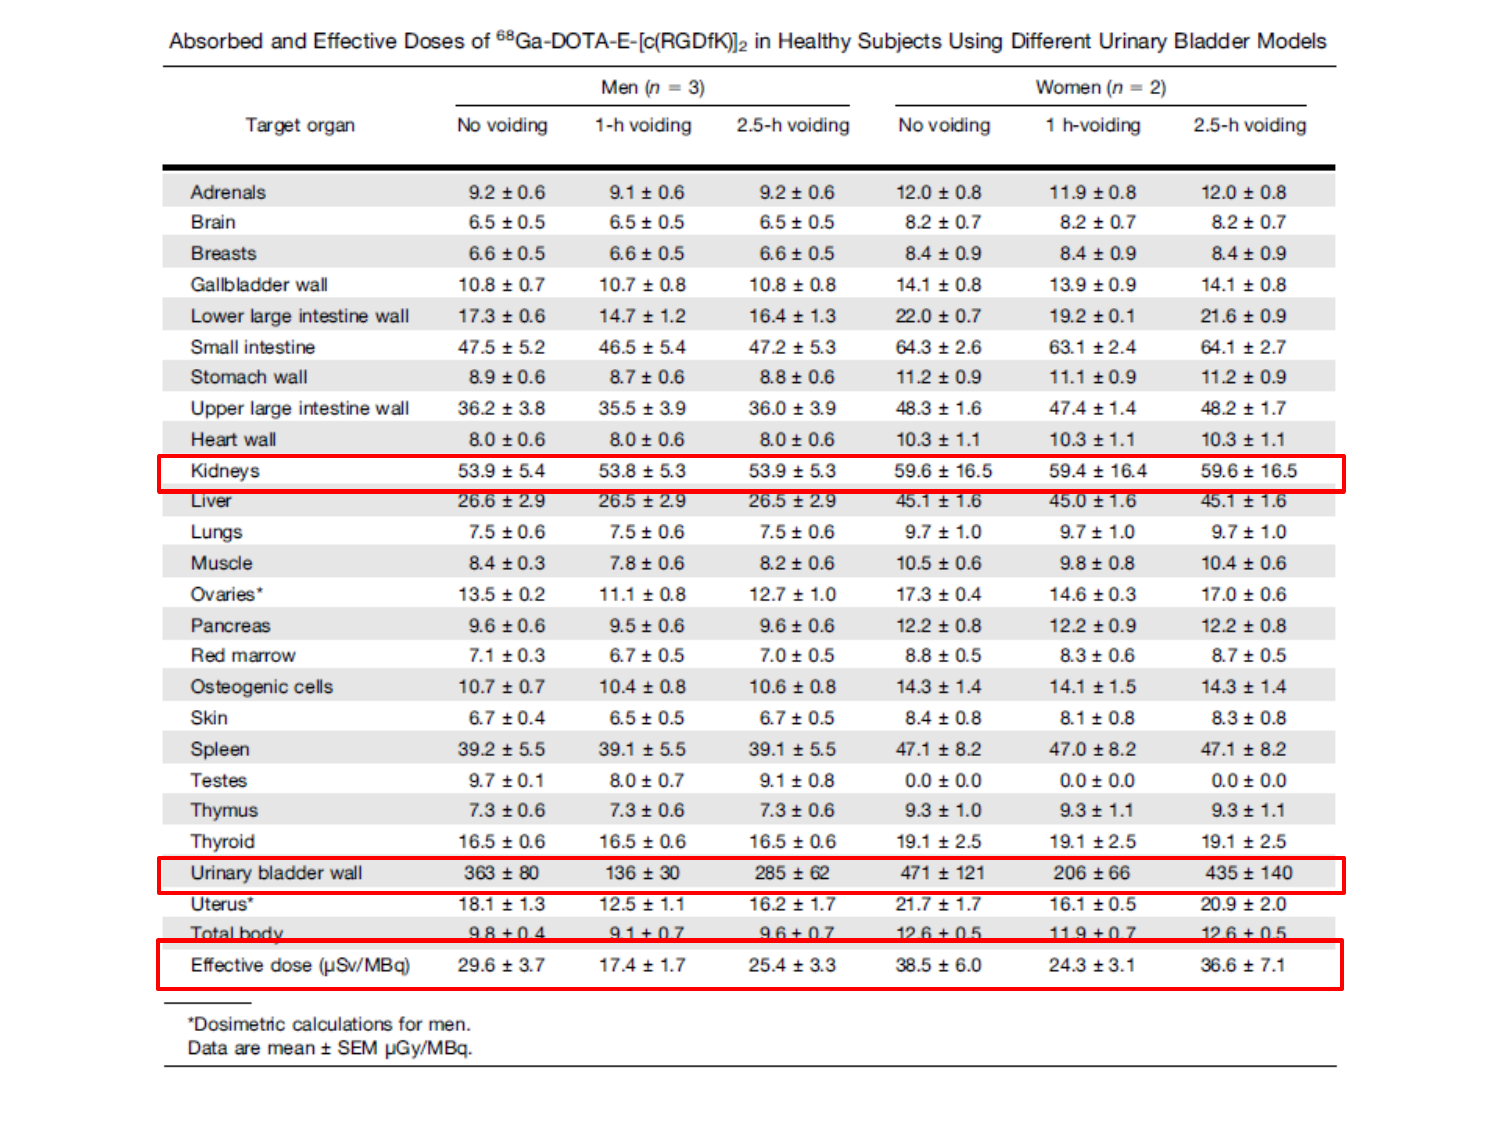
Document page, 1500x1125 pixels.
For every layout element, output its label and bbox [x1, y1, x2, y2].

picture [155, 160, 1345, 1083]
picture [157, 25, 1343, 150]
